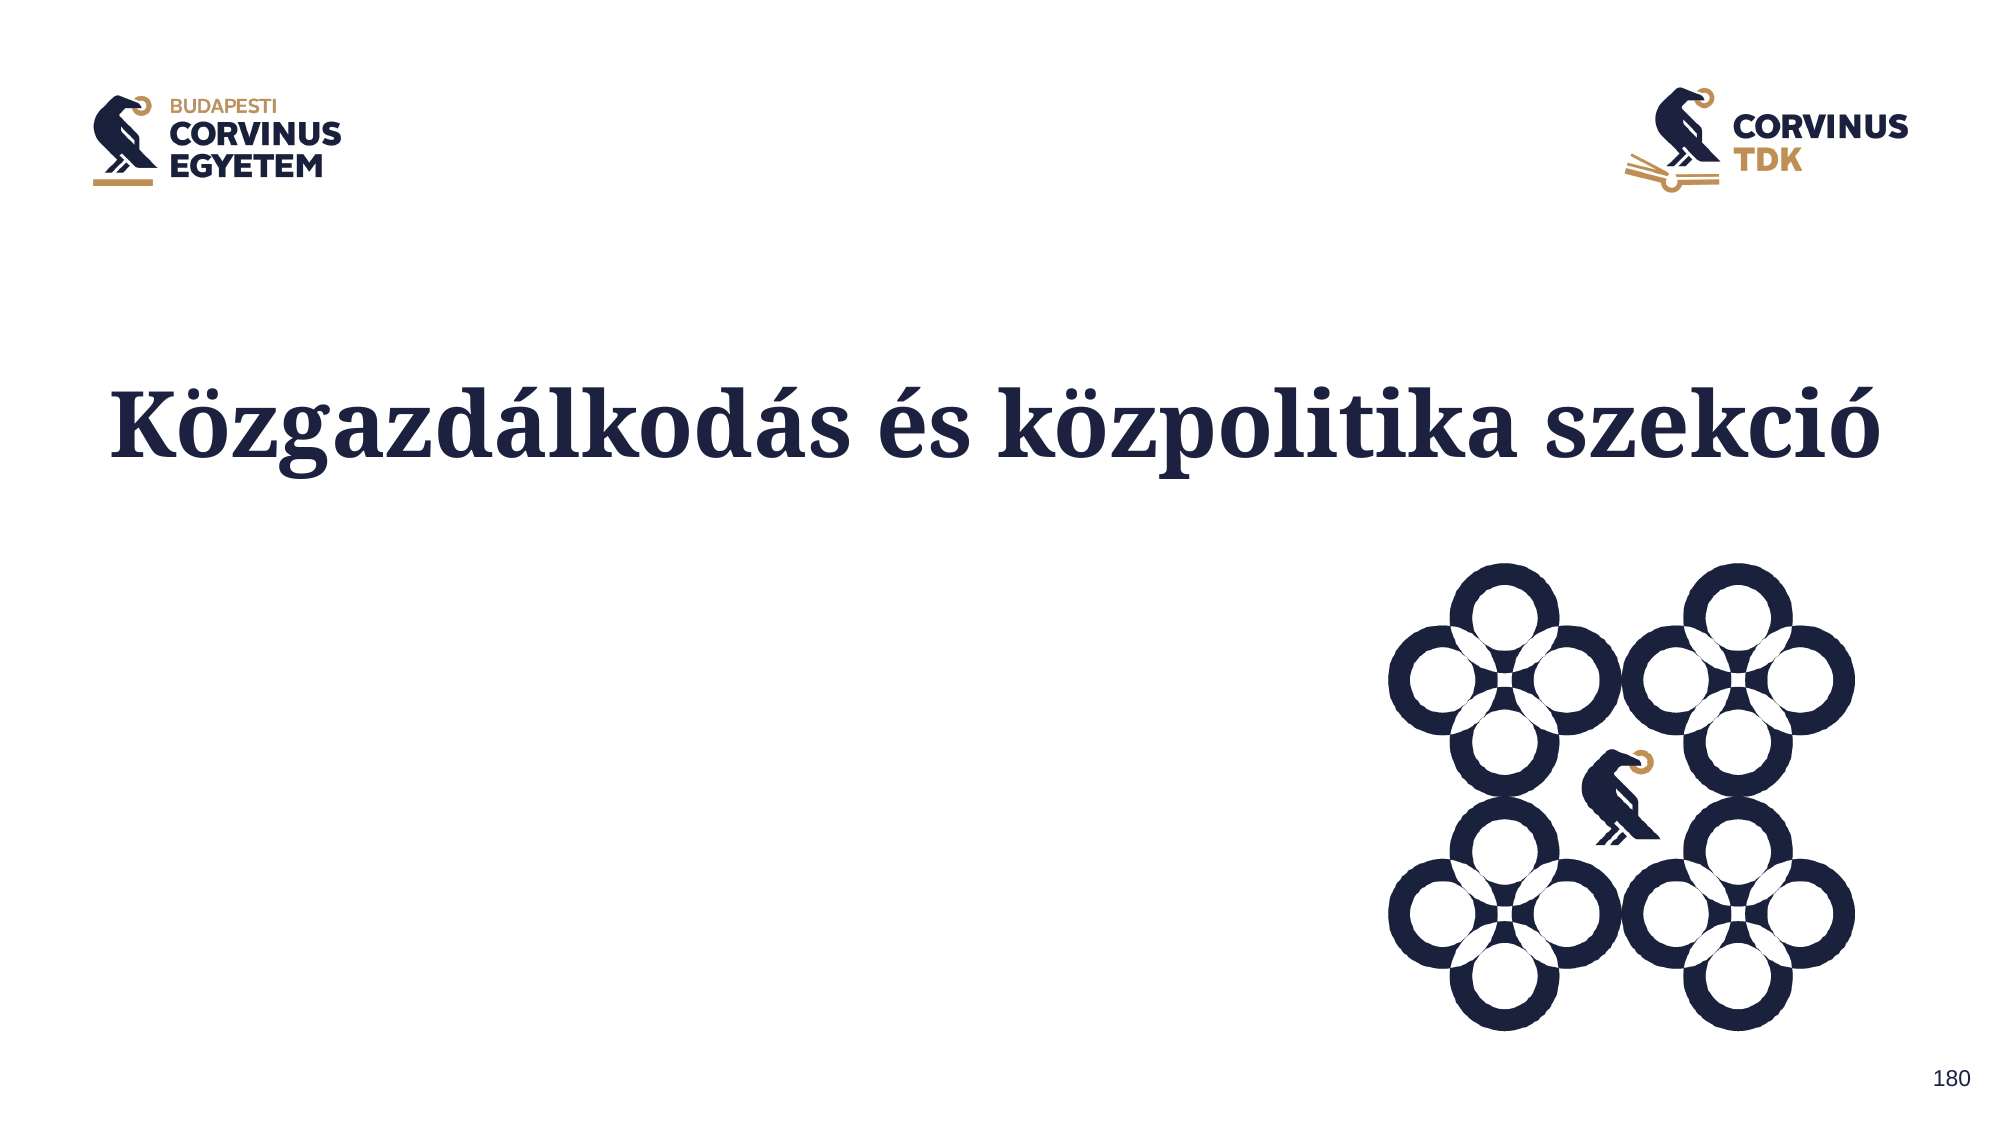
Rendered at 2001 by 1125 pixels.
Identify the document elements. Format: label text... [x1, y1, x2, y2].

picture [1532, 0, 2000, 281]
title Közgazdálkodás és közpolitika szekció [87, 255, 1908, 563]
picture [1366, 563, 1876, 1052]
picture [93, 95, 365, 186]
